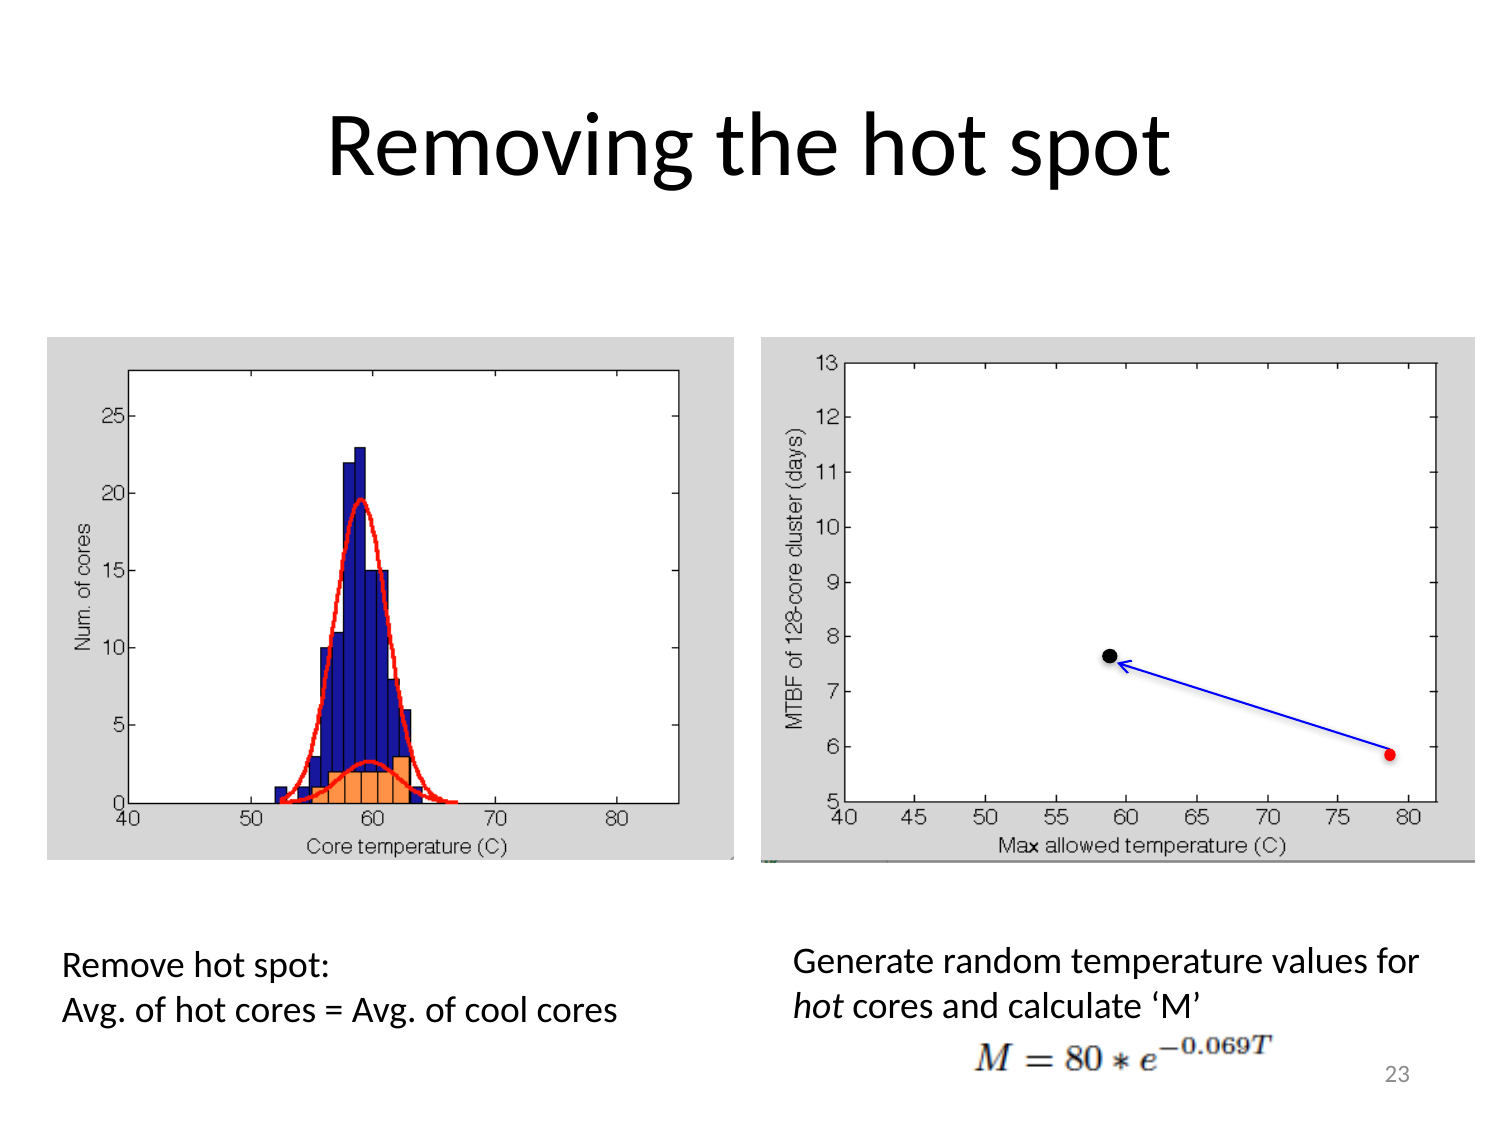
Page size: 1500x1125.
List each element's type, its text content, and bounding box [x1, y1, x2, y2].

slide_number 23 [1074, 1042, 1425, 1103]
picture [47, 337, 734, 860]
text_box Generate random temperature values for hot cores and calculate ‘M’ [778, 928, 1485, 1034]
picture [958, 1020, 1291, 1093]
text_box Remove hot spot: Avg. of hot cores = Avg. of cool cores [47, 932, 754, 1038]
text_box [761, 337, 1475, 864]
title Removing the hot spot [75, 45, 1425, 233]
